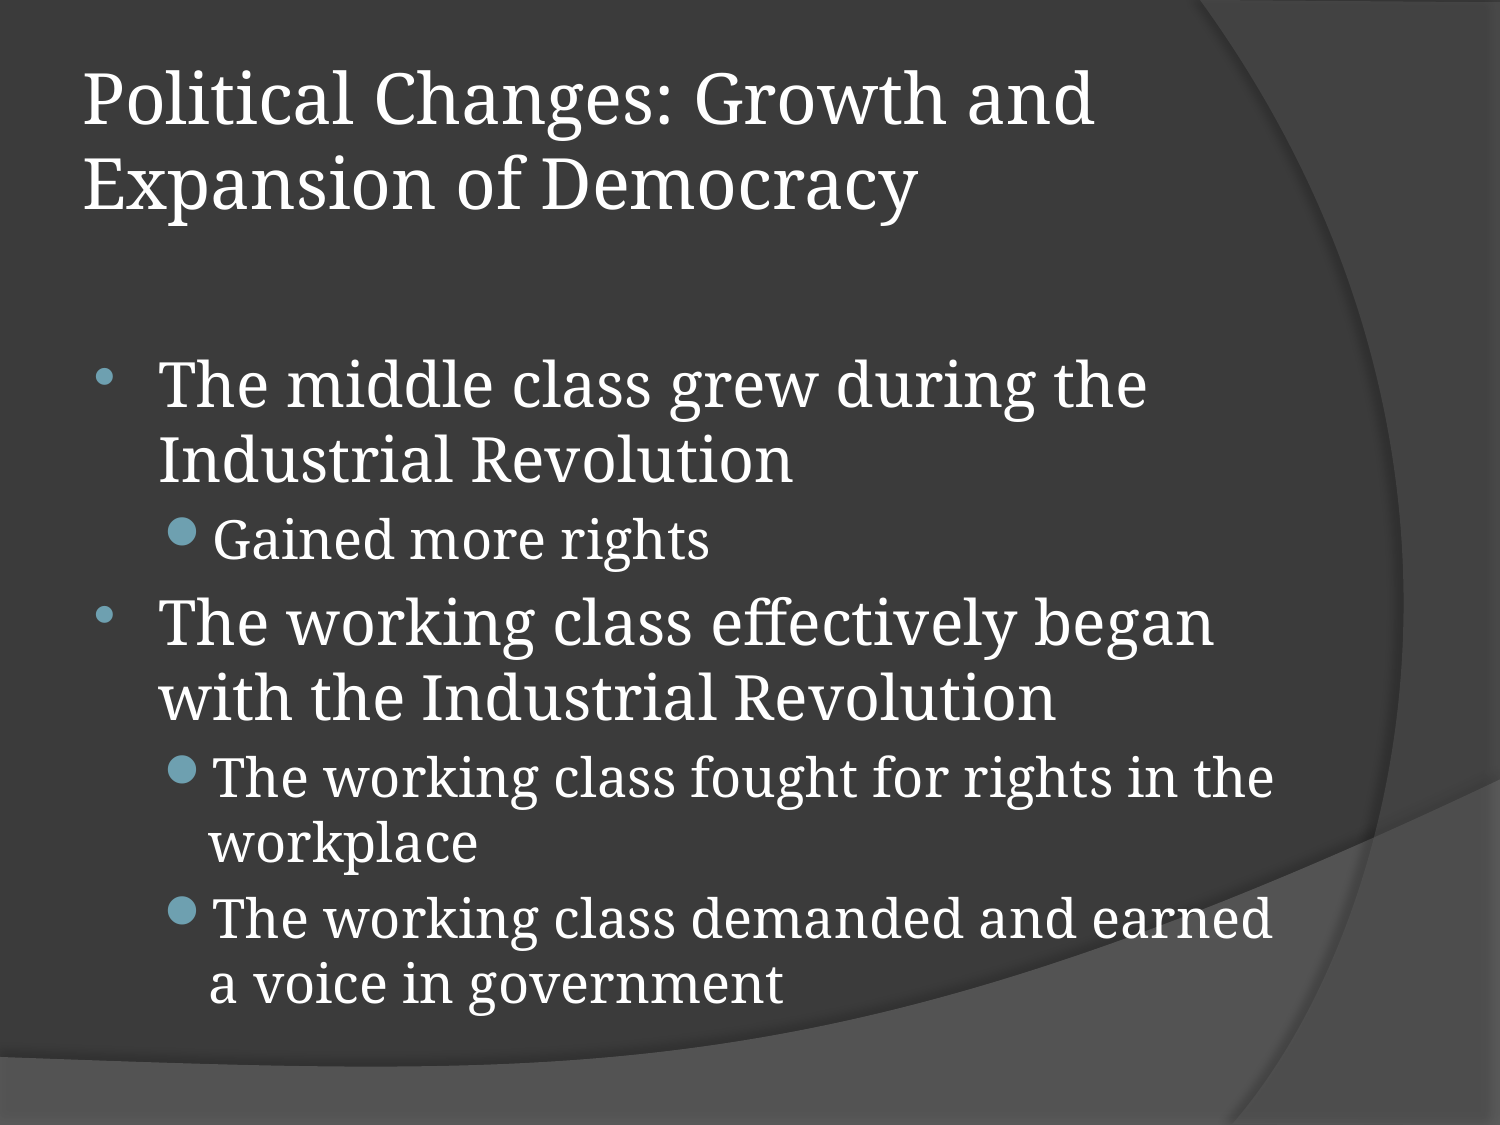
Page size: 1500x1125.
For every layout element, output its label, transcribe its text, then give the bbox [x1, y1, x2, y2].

list The middle class grew during the Industrial Revolution Gained more rights The working class effectively began with the Industrial Revolution The working class fought for rights in the workplace The working class demanded and earned a voice in government [74, 337, 1301, 1081]
title Political Changes: Growth and Expansion of Democracy [74, 44, 1301, 233]
